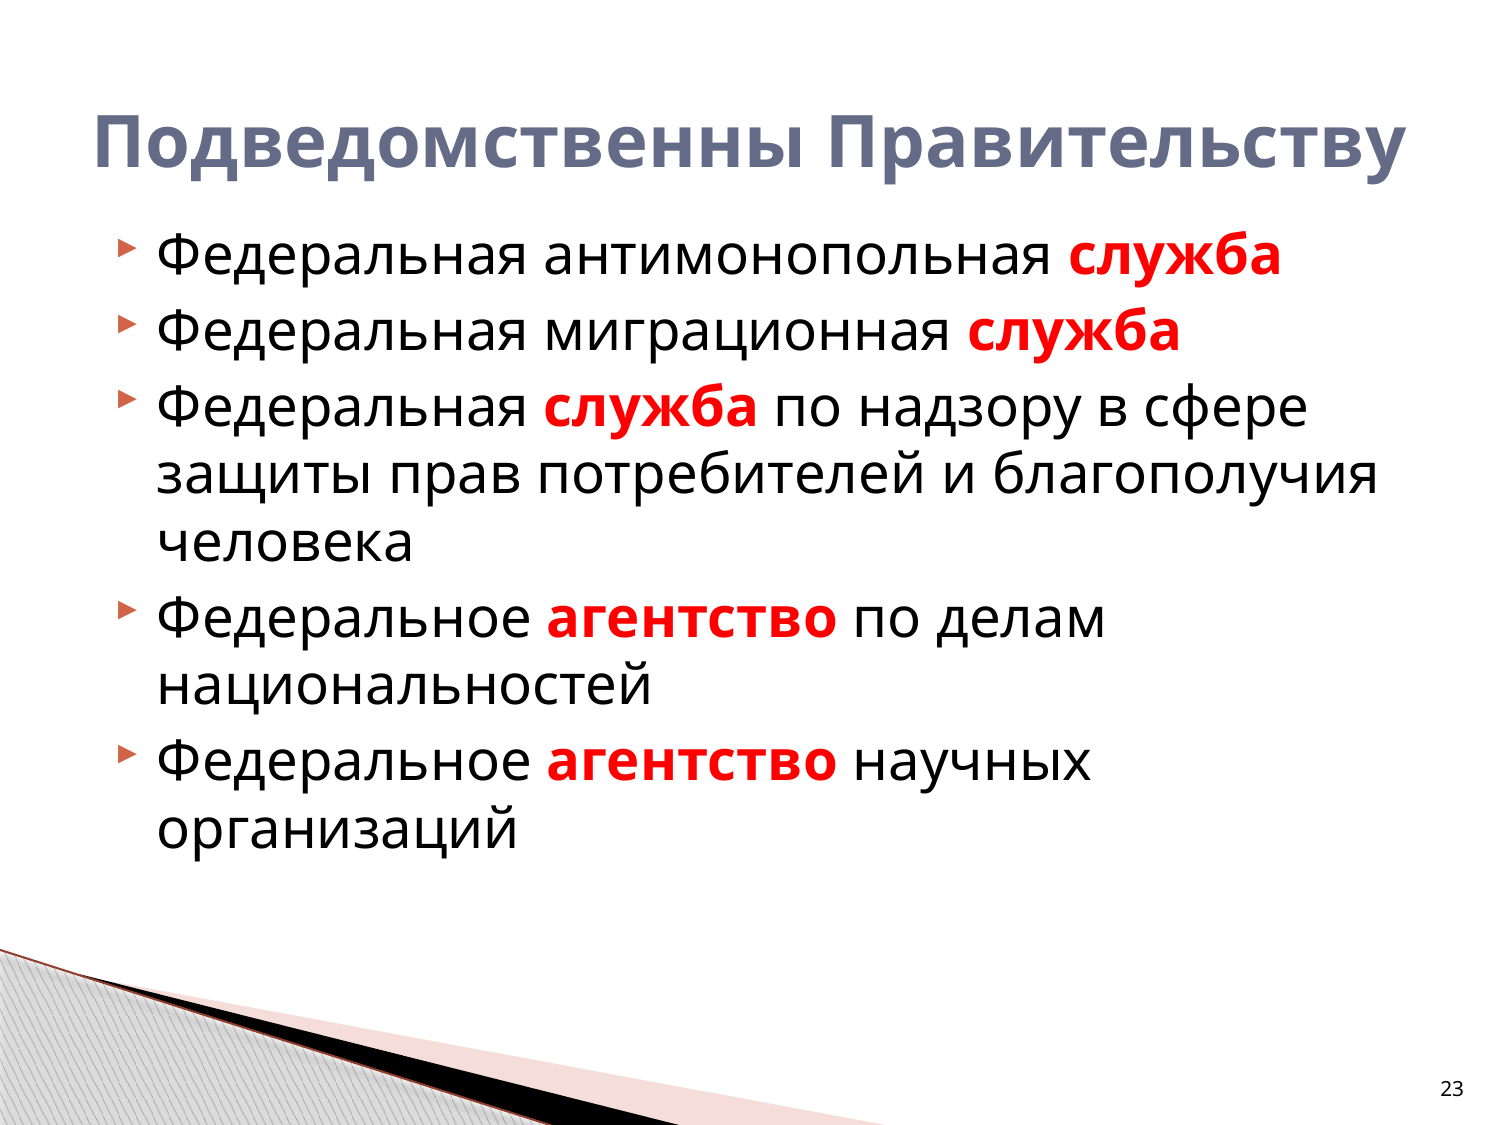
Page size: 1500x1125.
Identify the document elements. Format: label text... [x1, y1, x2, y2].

list Федеральная антимонопольная служба Федеральная миграционная служба Федеральная служба по надзору в сфере защиты прав потребителей и благополучия человека Федеральное агентство по делам национальностей Федеральное агентство научных организаций [81, 210, 1433, 954]
title Подведомственны Правительству [75, 45, 1425, 233]
slide_number 23 [1418, 1051, 1479, 1112]
